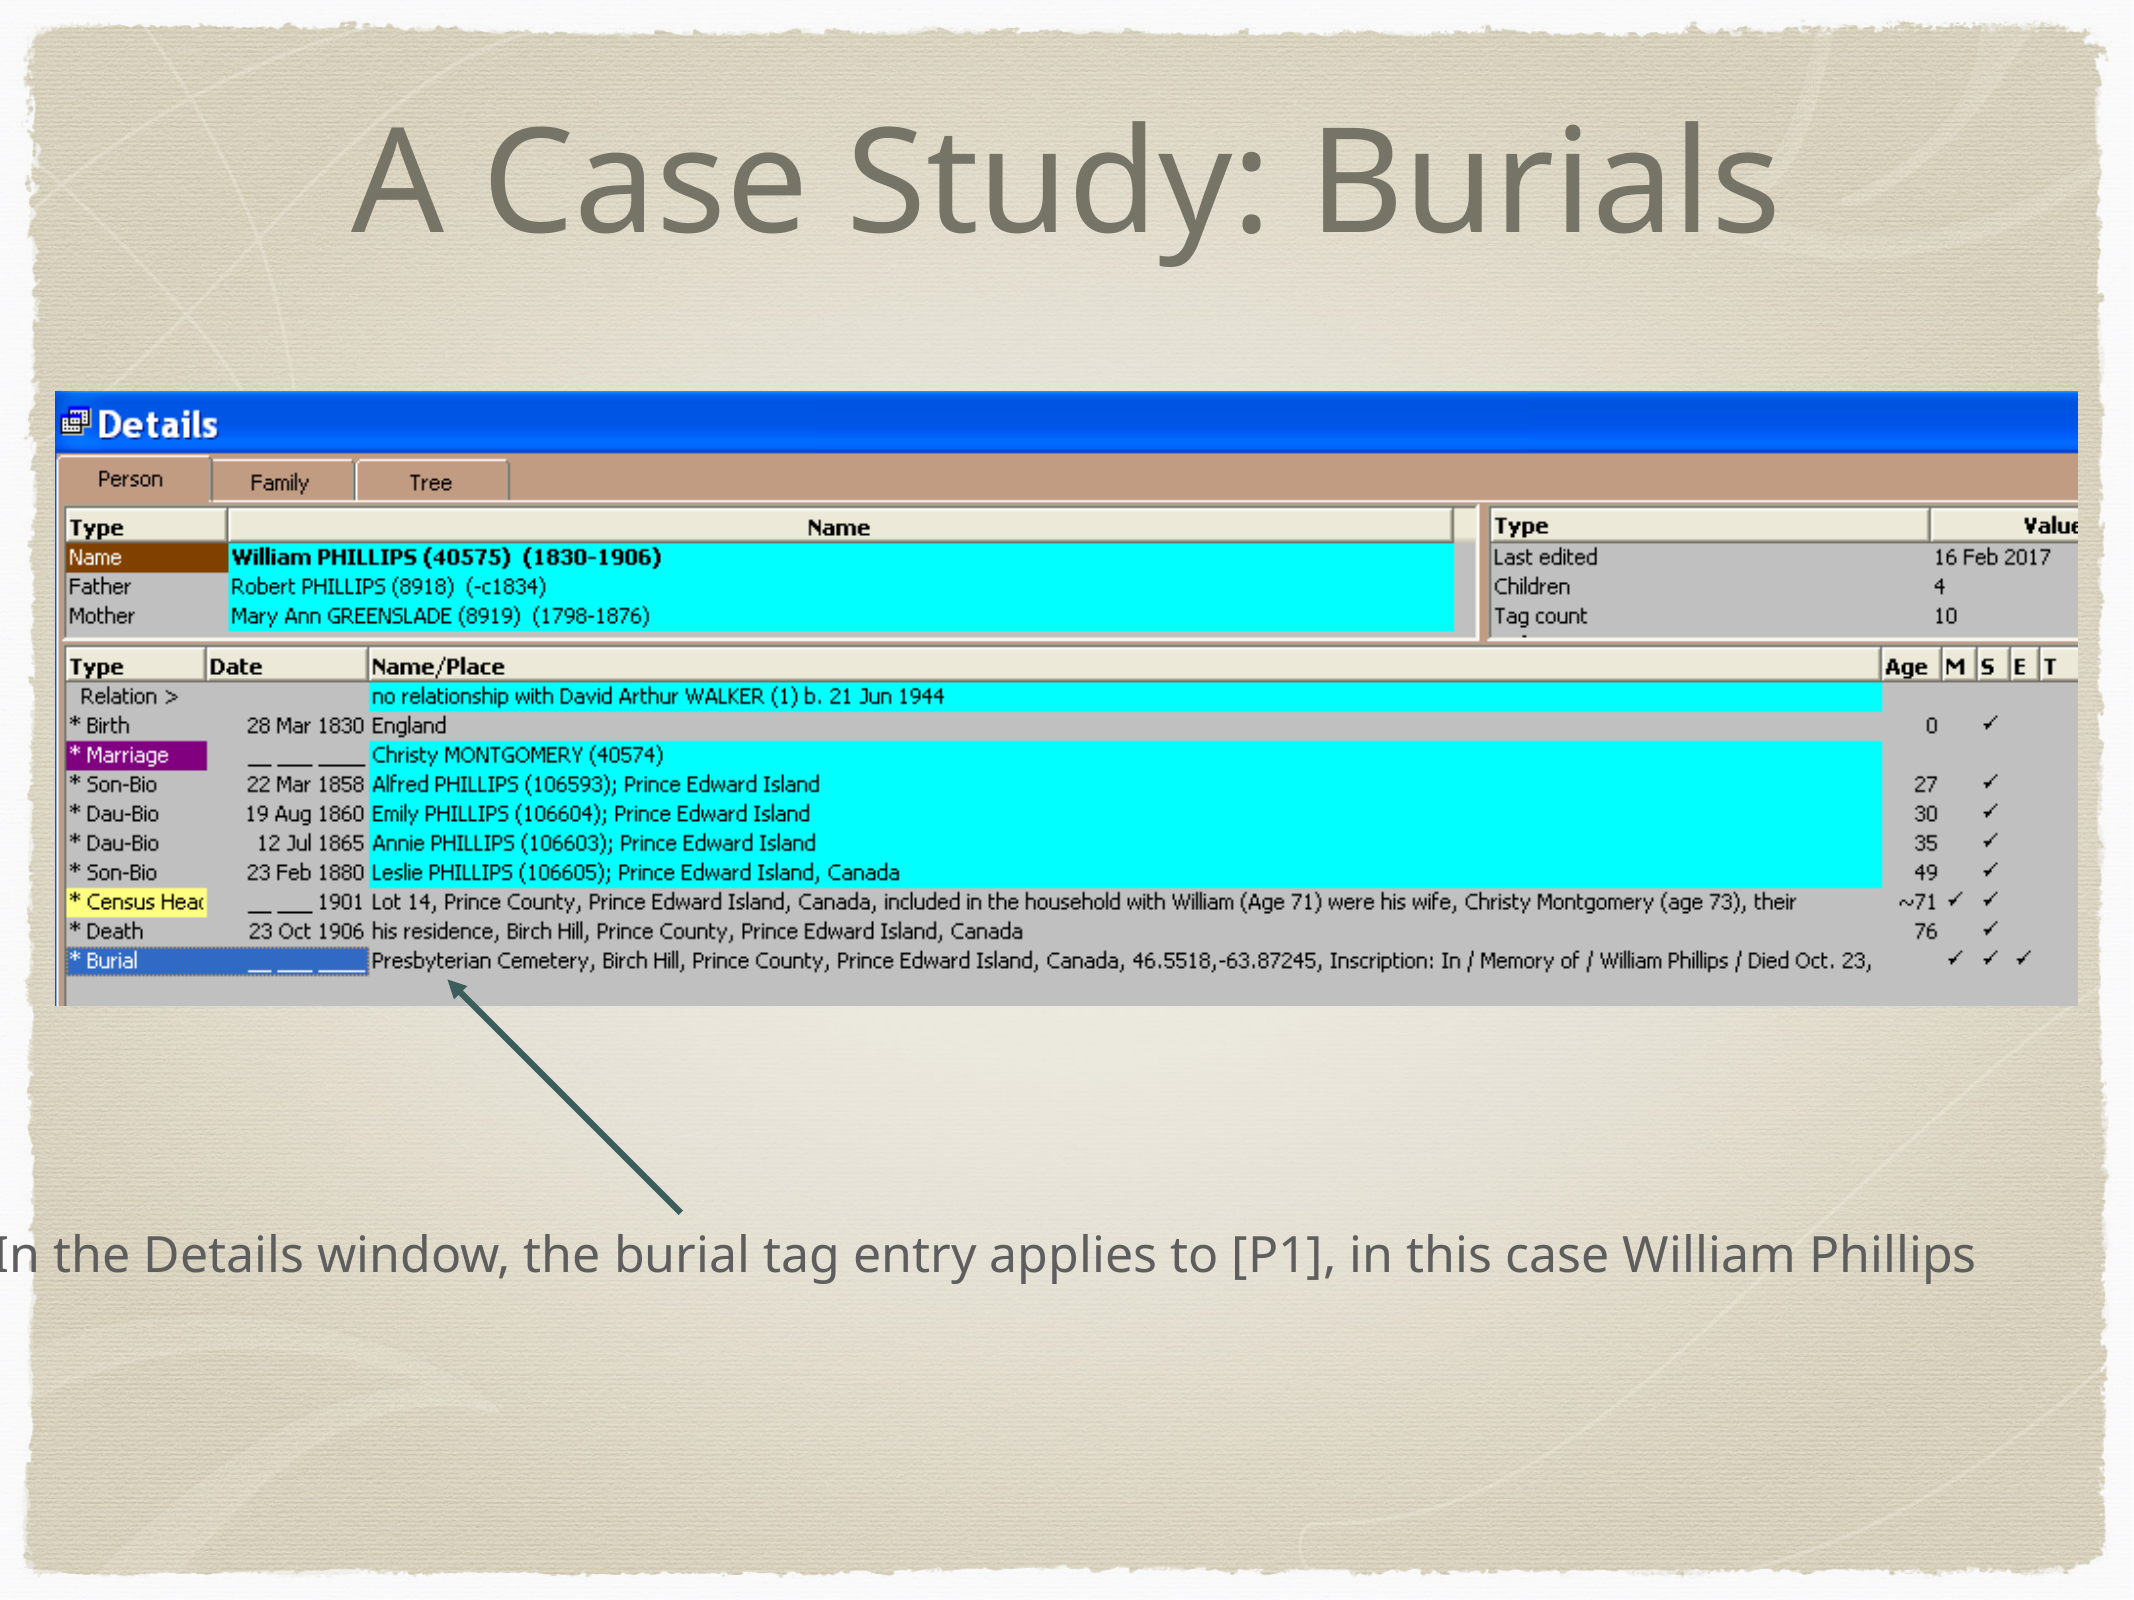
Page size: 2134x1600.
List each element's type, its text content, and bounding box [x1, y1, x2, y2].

text_box In the Details window, the burial tag entry applies to [P1], in this case William Phillips [0, 1213, 1987, 1291]
title A Case Study: Burials [128, 41, 2005, 307]
picture [0, 0, 2134, 1600]
